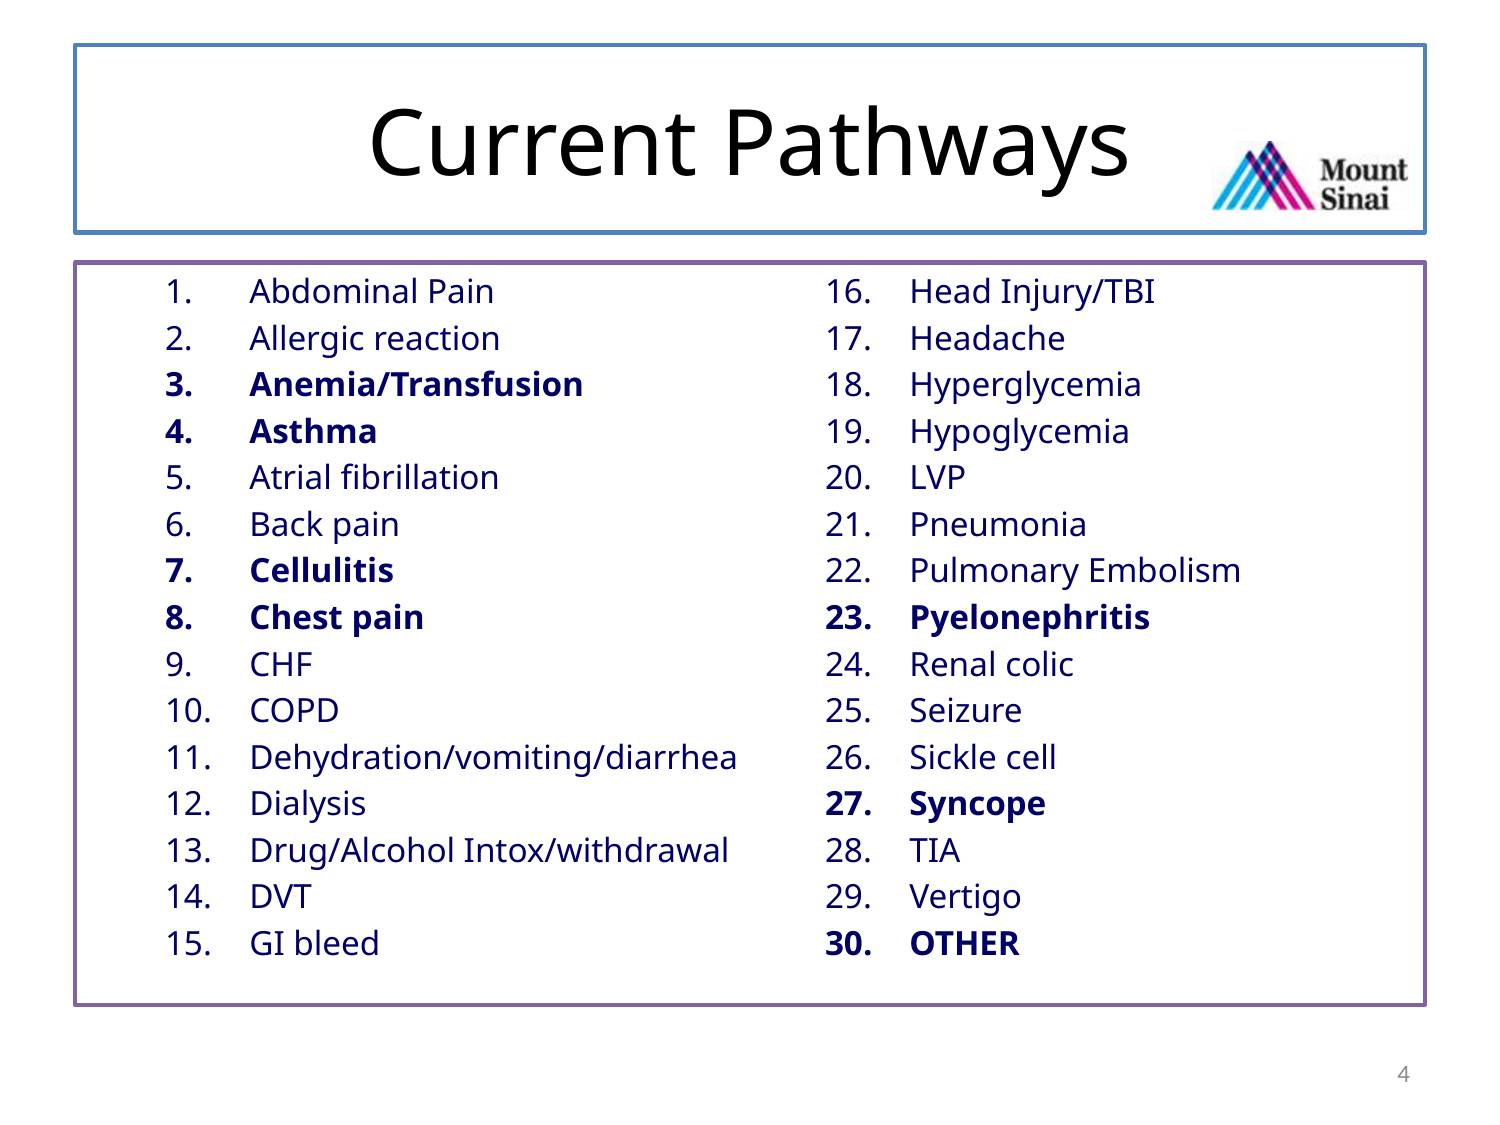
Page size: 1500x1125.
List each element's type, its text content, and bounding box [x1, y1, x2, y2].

list Abdominal Pain Allergic reaction Anemia/Transfusion Asthma Atrial fibrillation Back pain Cellulitis Chest pain CHF COPD Dehydration/vomiting/diarrhea Dialysis Drug/Alcohol Intox/withdrawal DVT GI bleed Head Injury/TBI Headache Hyperglycemia Hypoglycemia LVP Pneumonia Pulmonary Embolism Pyelonephritis Renal colic Seizure Sickle cell Syncope TIA Vertigo OTHER [73, 260, 1427, 1007]
picture [1212, 141, 1411, 213]
title Current Pathways [73, 43, 1427, 235]
slide_number 4 [1074, 1042, 1425, 1103]
